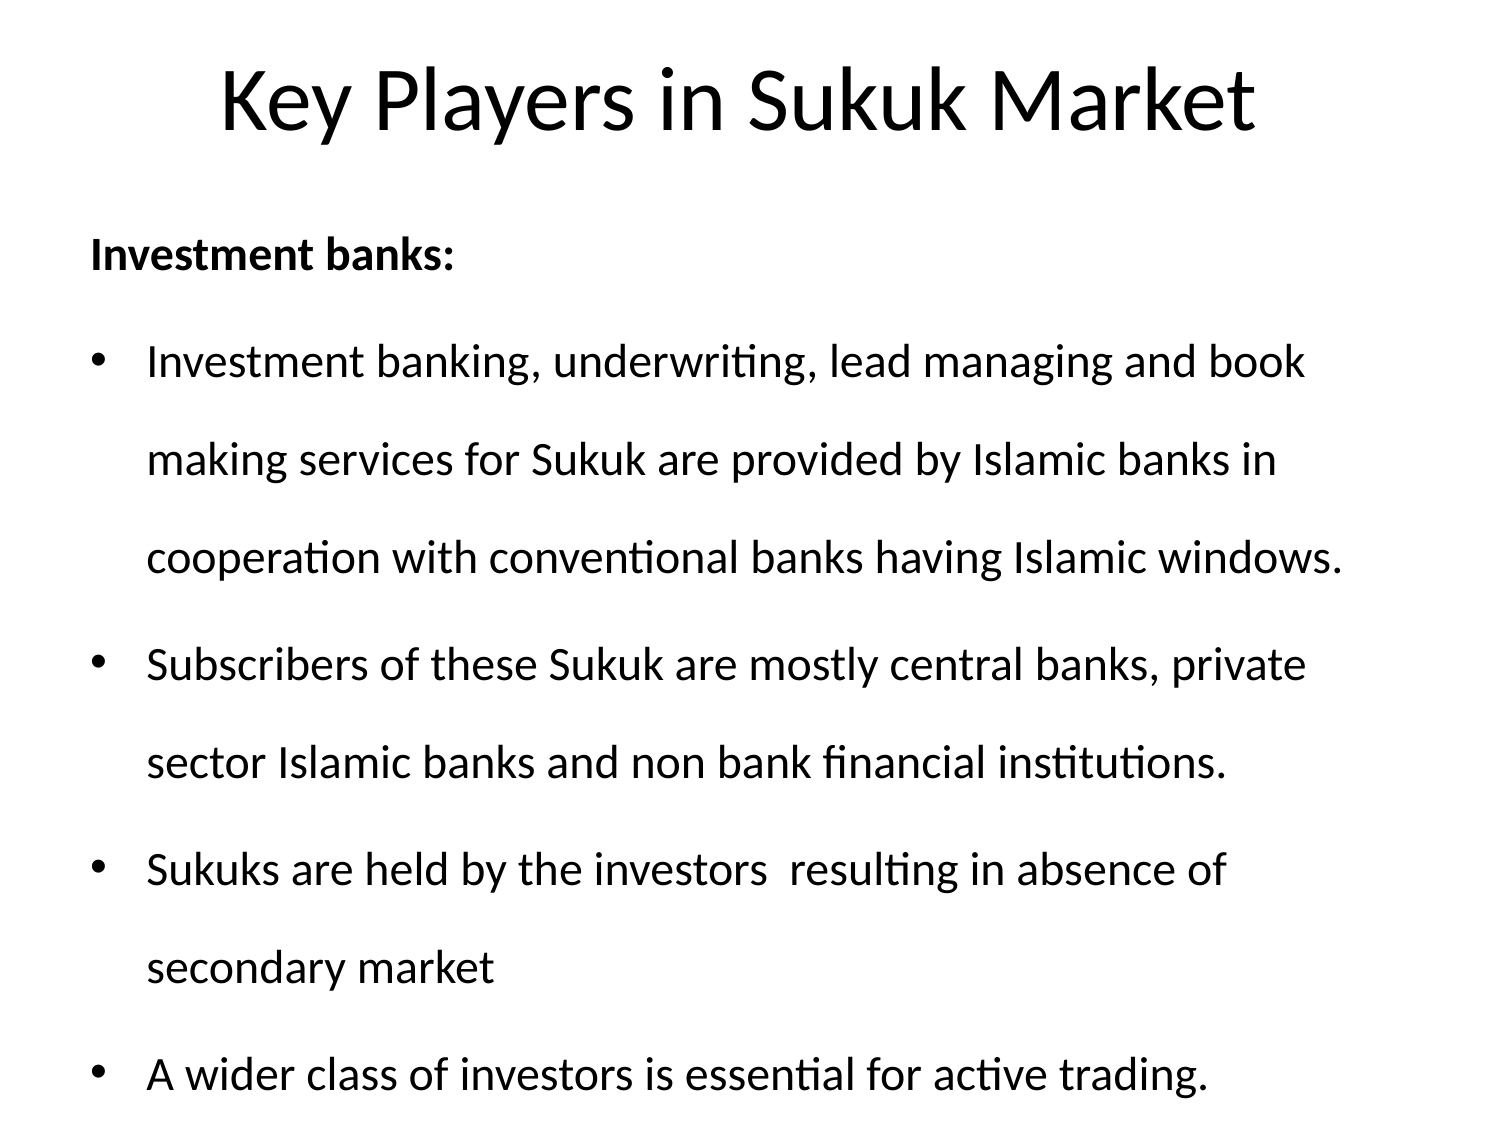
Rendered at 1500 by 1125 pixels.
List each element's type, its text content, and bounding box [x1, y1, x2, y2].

title Key Players in Sukuk Market [75, 0, 1425, 174]
list Investment banks: Investment banking, underwriting, lead managing and book making services for Sukuk are provided by Islamic banks in cooperation with conventional banks having Islamic windows. Subscribers of these Sukuk are mostly central banks, private sector Islamic banks and non bank financial institutions. Sukuks are held by the investors resulting in absence of secondary market A wider class of investors is essential for active trading. [75, 174, 1425, 1100]
